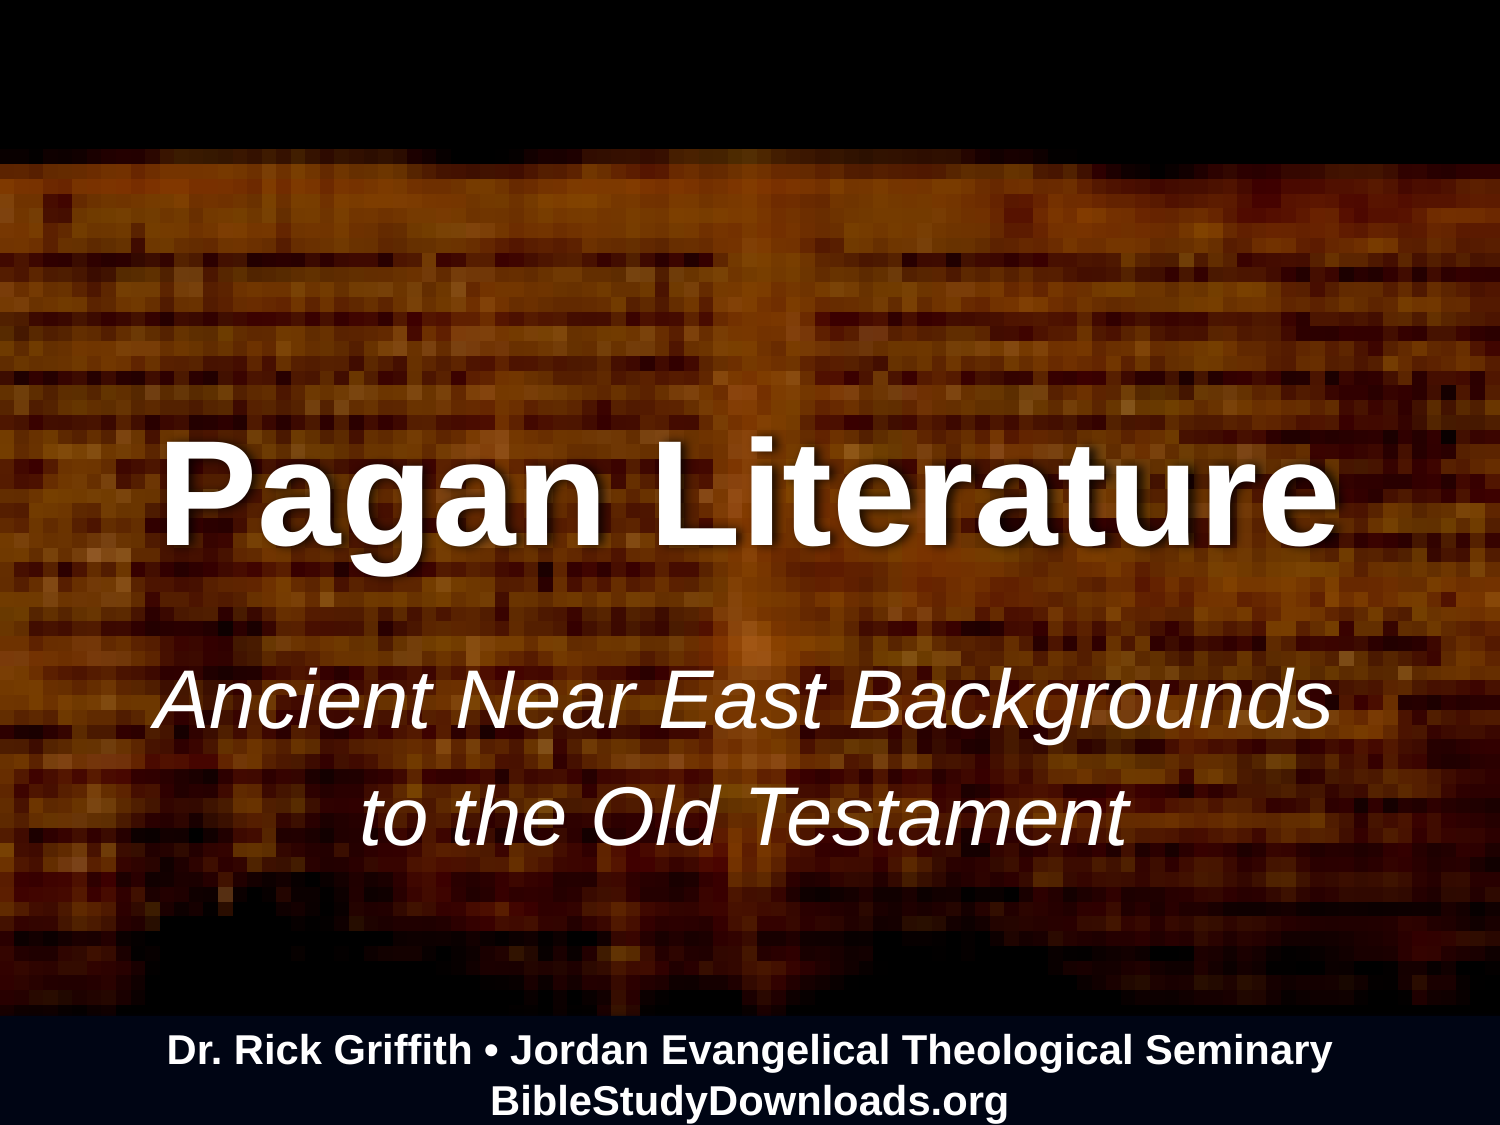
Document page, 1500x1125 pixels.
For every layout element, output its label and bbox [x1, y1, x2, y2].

picture [0, 135, 1500, 1125]
